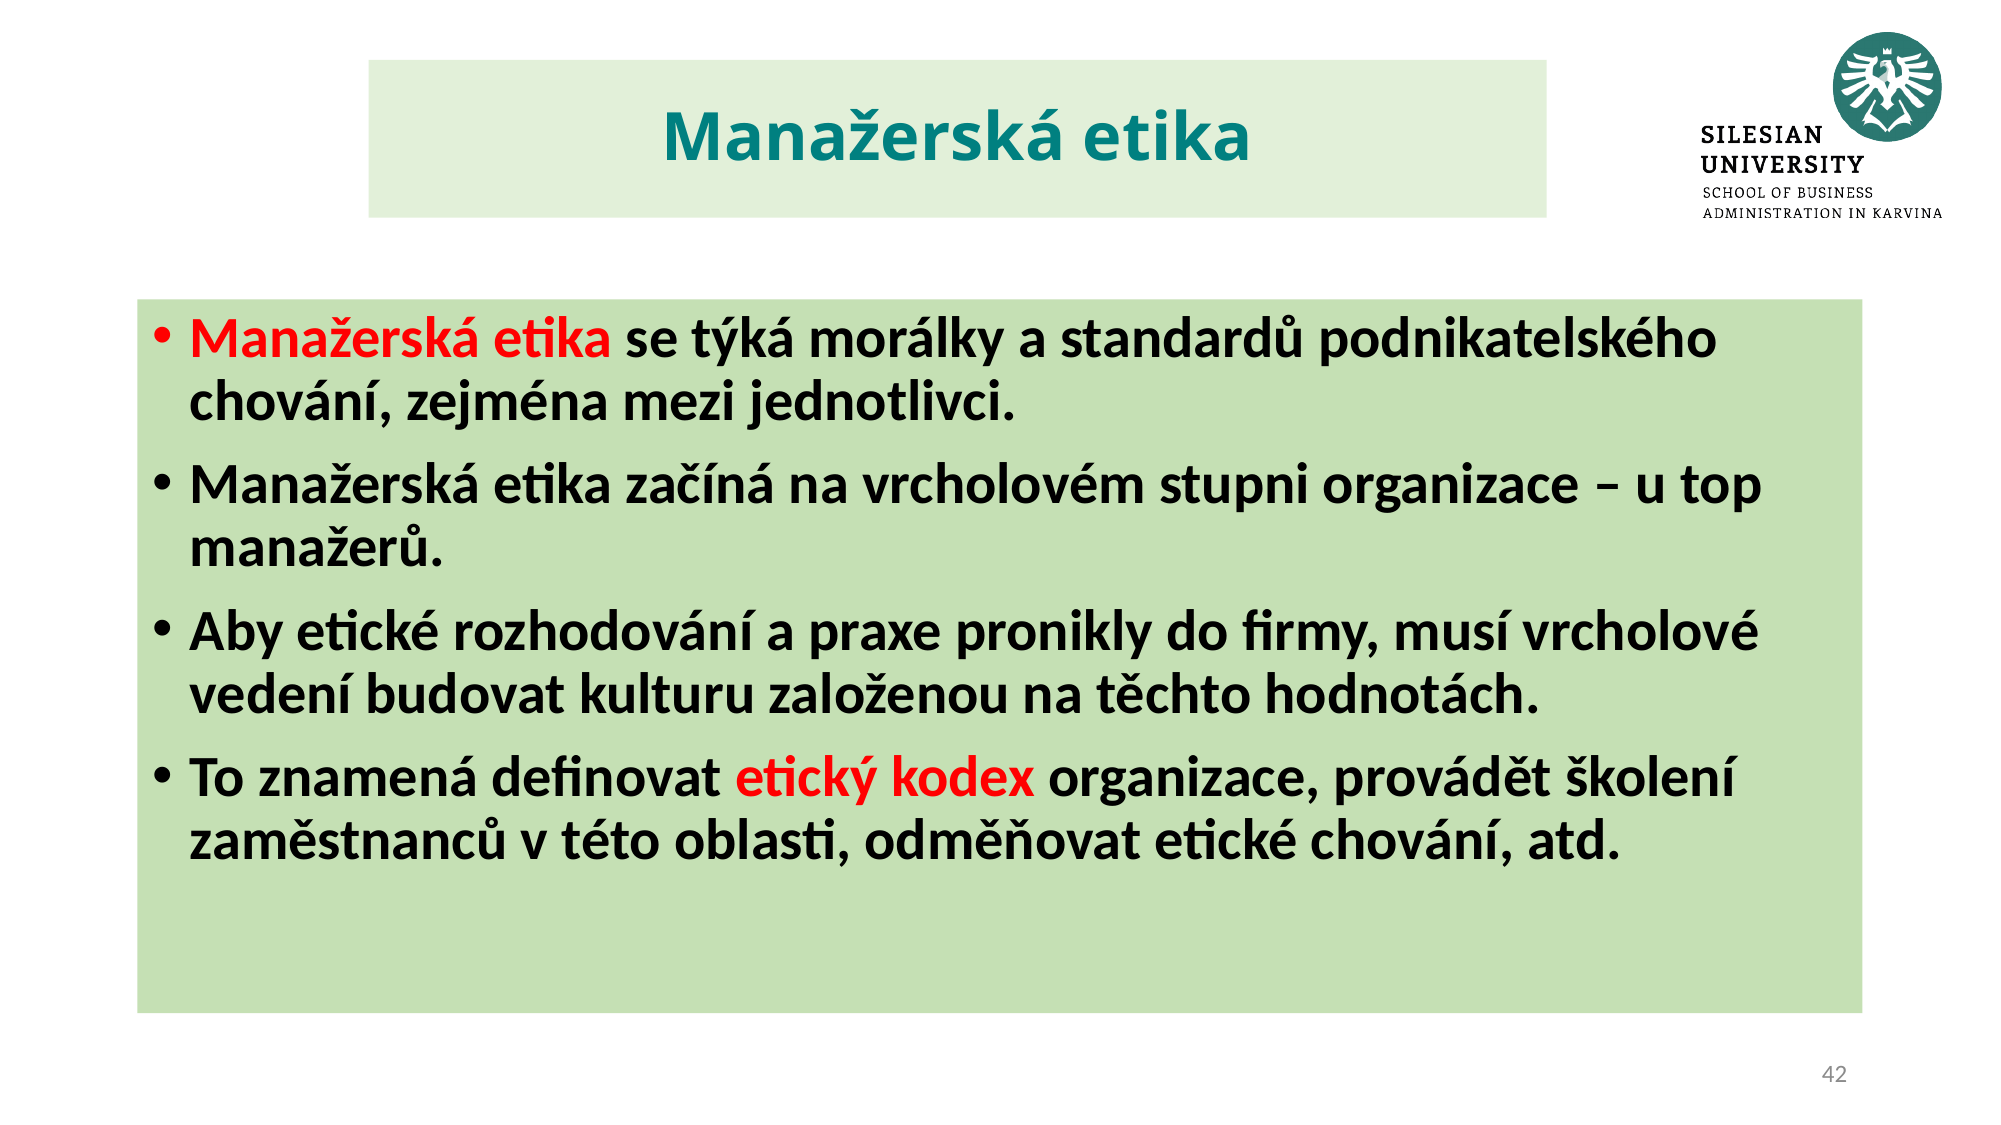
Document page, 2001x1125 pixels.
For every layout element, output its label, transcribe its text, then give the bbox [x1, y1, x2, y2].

title Manažerská etika [368, 59, 1547, 218]
list Manažerská etika se týká morálky a standardů podnikatelského chování, zejména mezi jednotlivci. Manažerská etika začíná na vrcholovém stupni organizace – u top manažerů. Aby etické rozhodování a praxe pronikly do firmy, musí vrcholové vedení budovat kulturu založenou na těchto hodnotách. To znamená definovat etický kodex organizace, provádět školení zaměstnanců v této oblasti, odměňovat etické chování, atd. [137, 299, 1863, 1014]
slide_number 42 [1412, 1042, 1863, 1103]
picture [1701, 32, 1942, 218]
